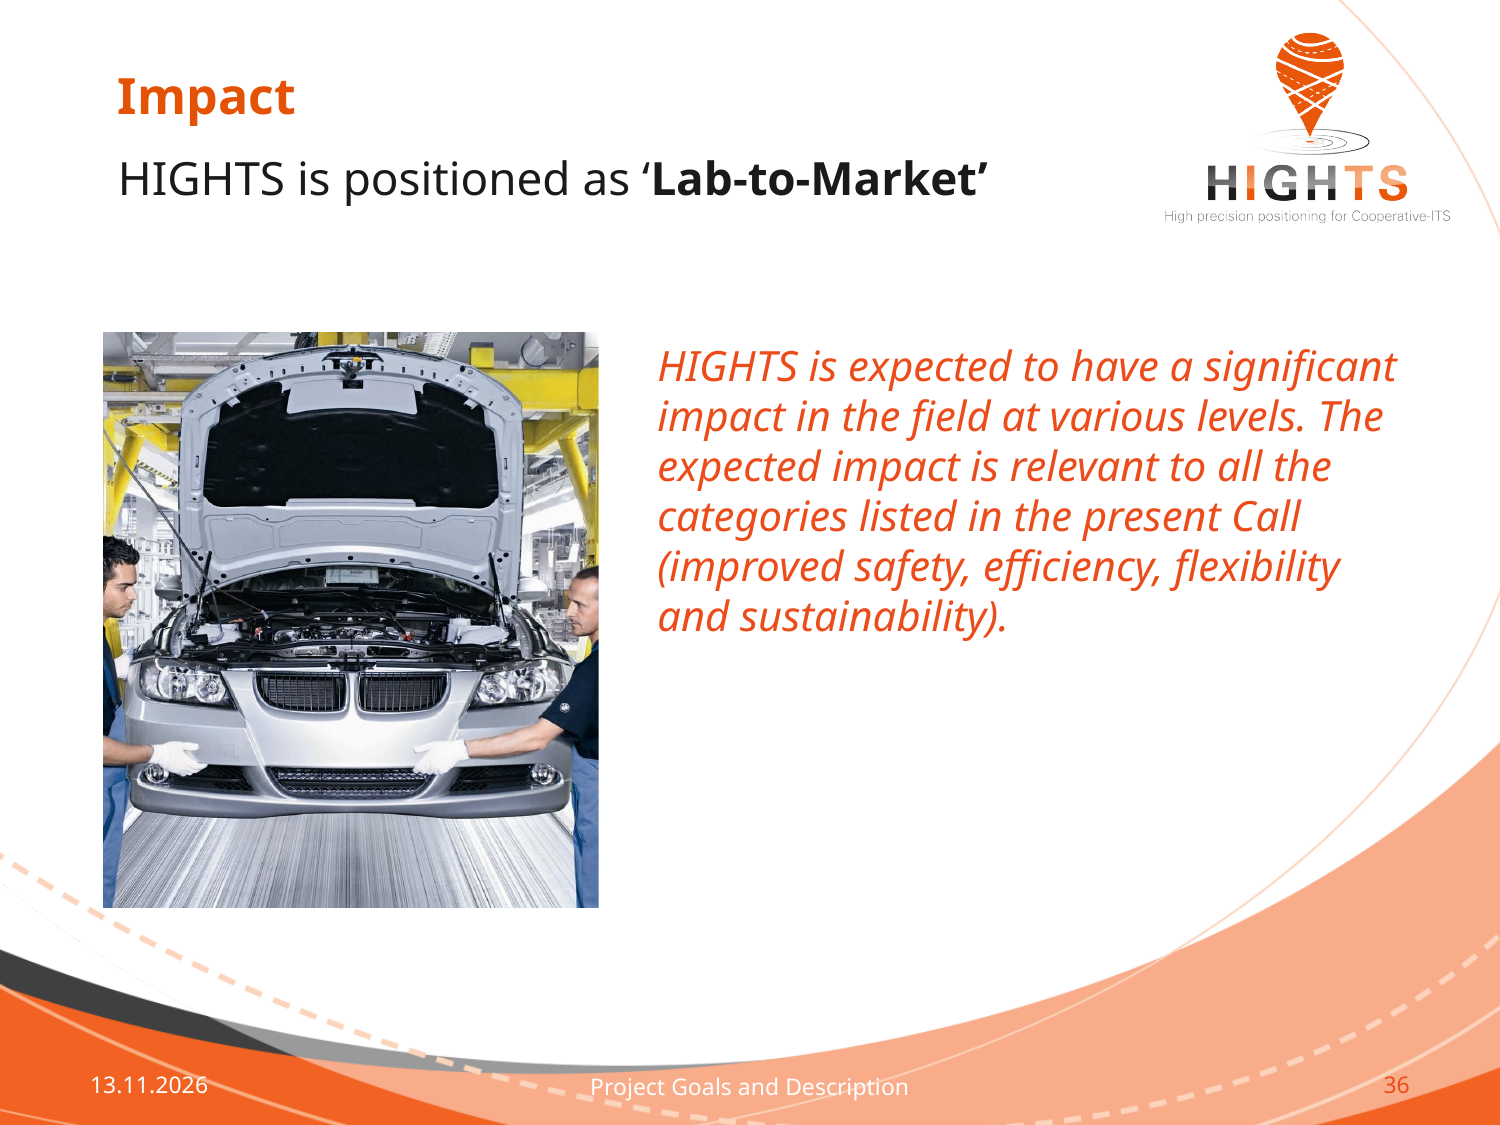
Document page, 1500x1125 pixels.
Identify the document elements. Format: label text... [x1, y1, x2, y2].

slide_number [75, 1055, 425, 1116]
footer Project Goals and Description [512, 1055, 988, 1116]
list HIGHTS is expected to have a significant impact in the field at various levels. The expected impact is relevant to all the categories listed in the present Call (improved safety, efficiency, flexibility and sustainability). [642, 332, 1425, 668]
list HIGHTS is positioned as ‘Lab-to-Market’ [103, 142, 1121, 224]
slide_number 36 [1074, 1055, 1425, 1116]
picture [0, 0, 1500, 1125]
list Impact [103, 57, 1189, 141]
